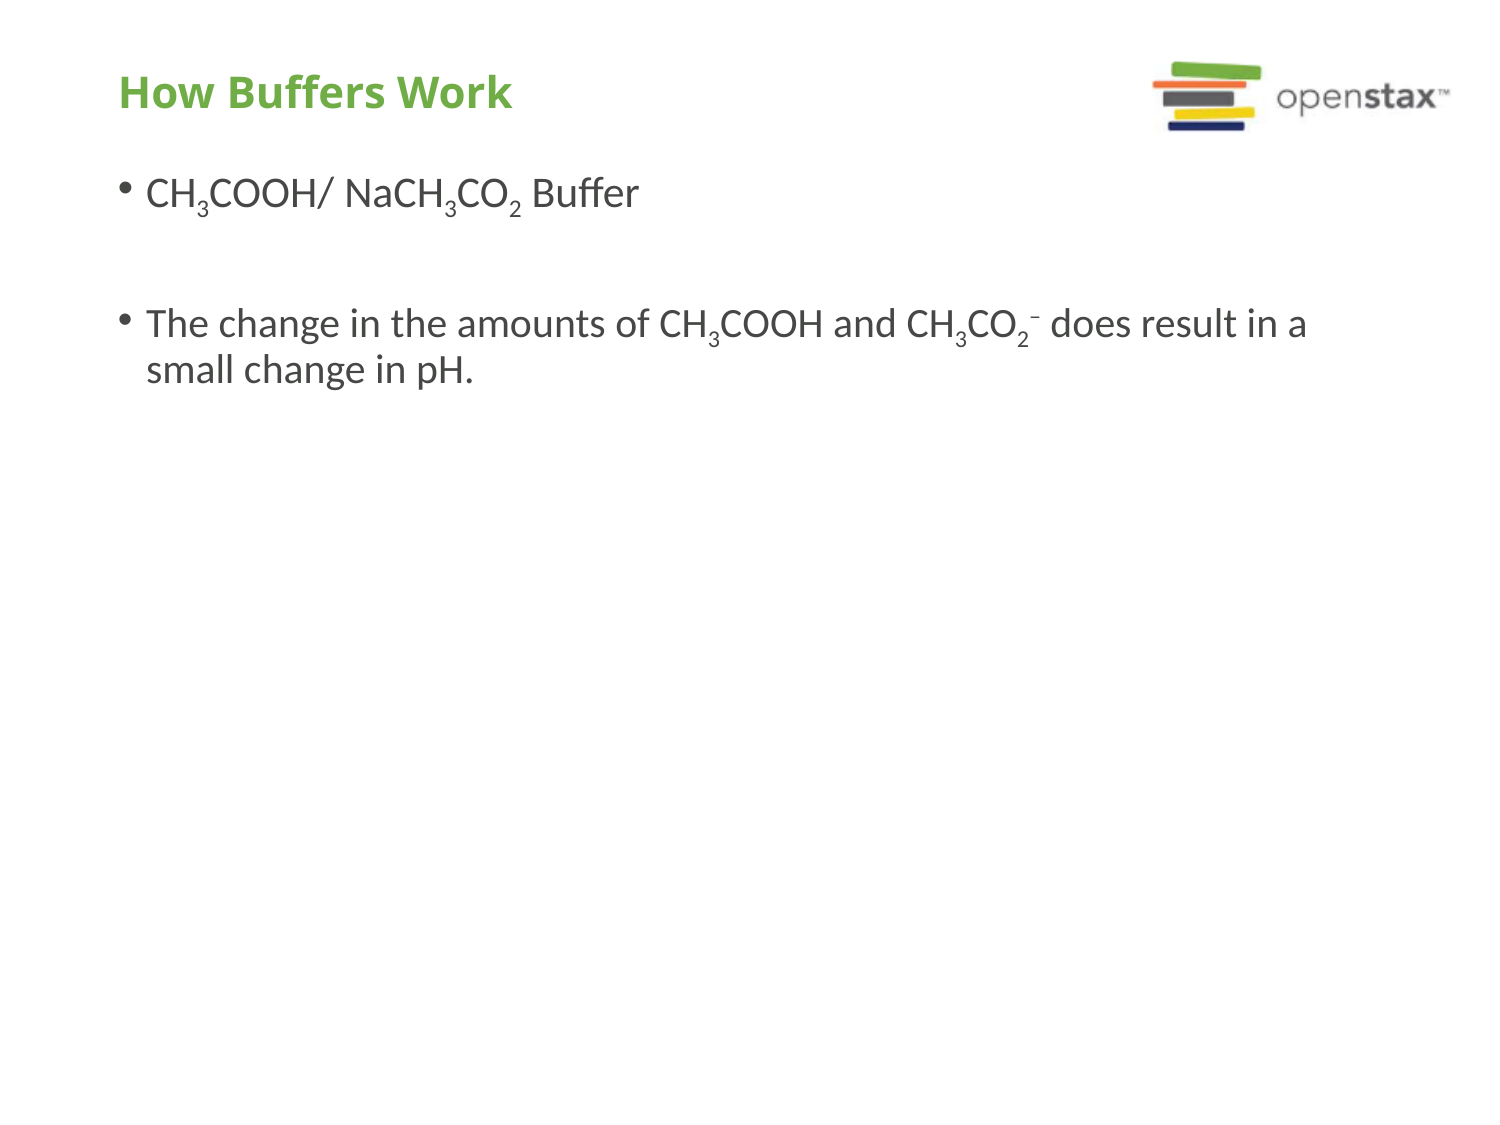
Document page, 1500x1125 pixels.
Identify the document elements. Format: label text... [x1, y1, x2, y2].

text_box CH3COOH/ NaCH3CO2 Buffer The change in the amounts of CH3COOH and CH3CO2– does result in a small change in pH. [103, 156, 1397, 780]
picture [1151, 59, 1452, 134]
text_box How Buffers Work [103, 59, 1397, 130]
